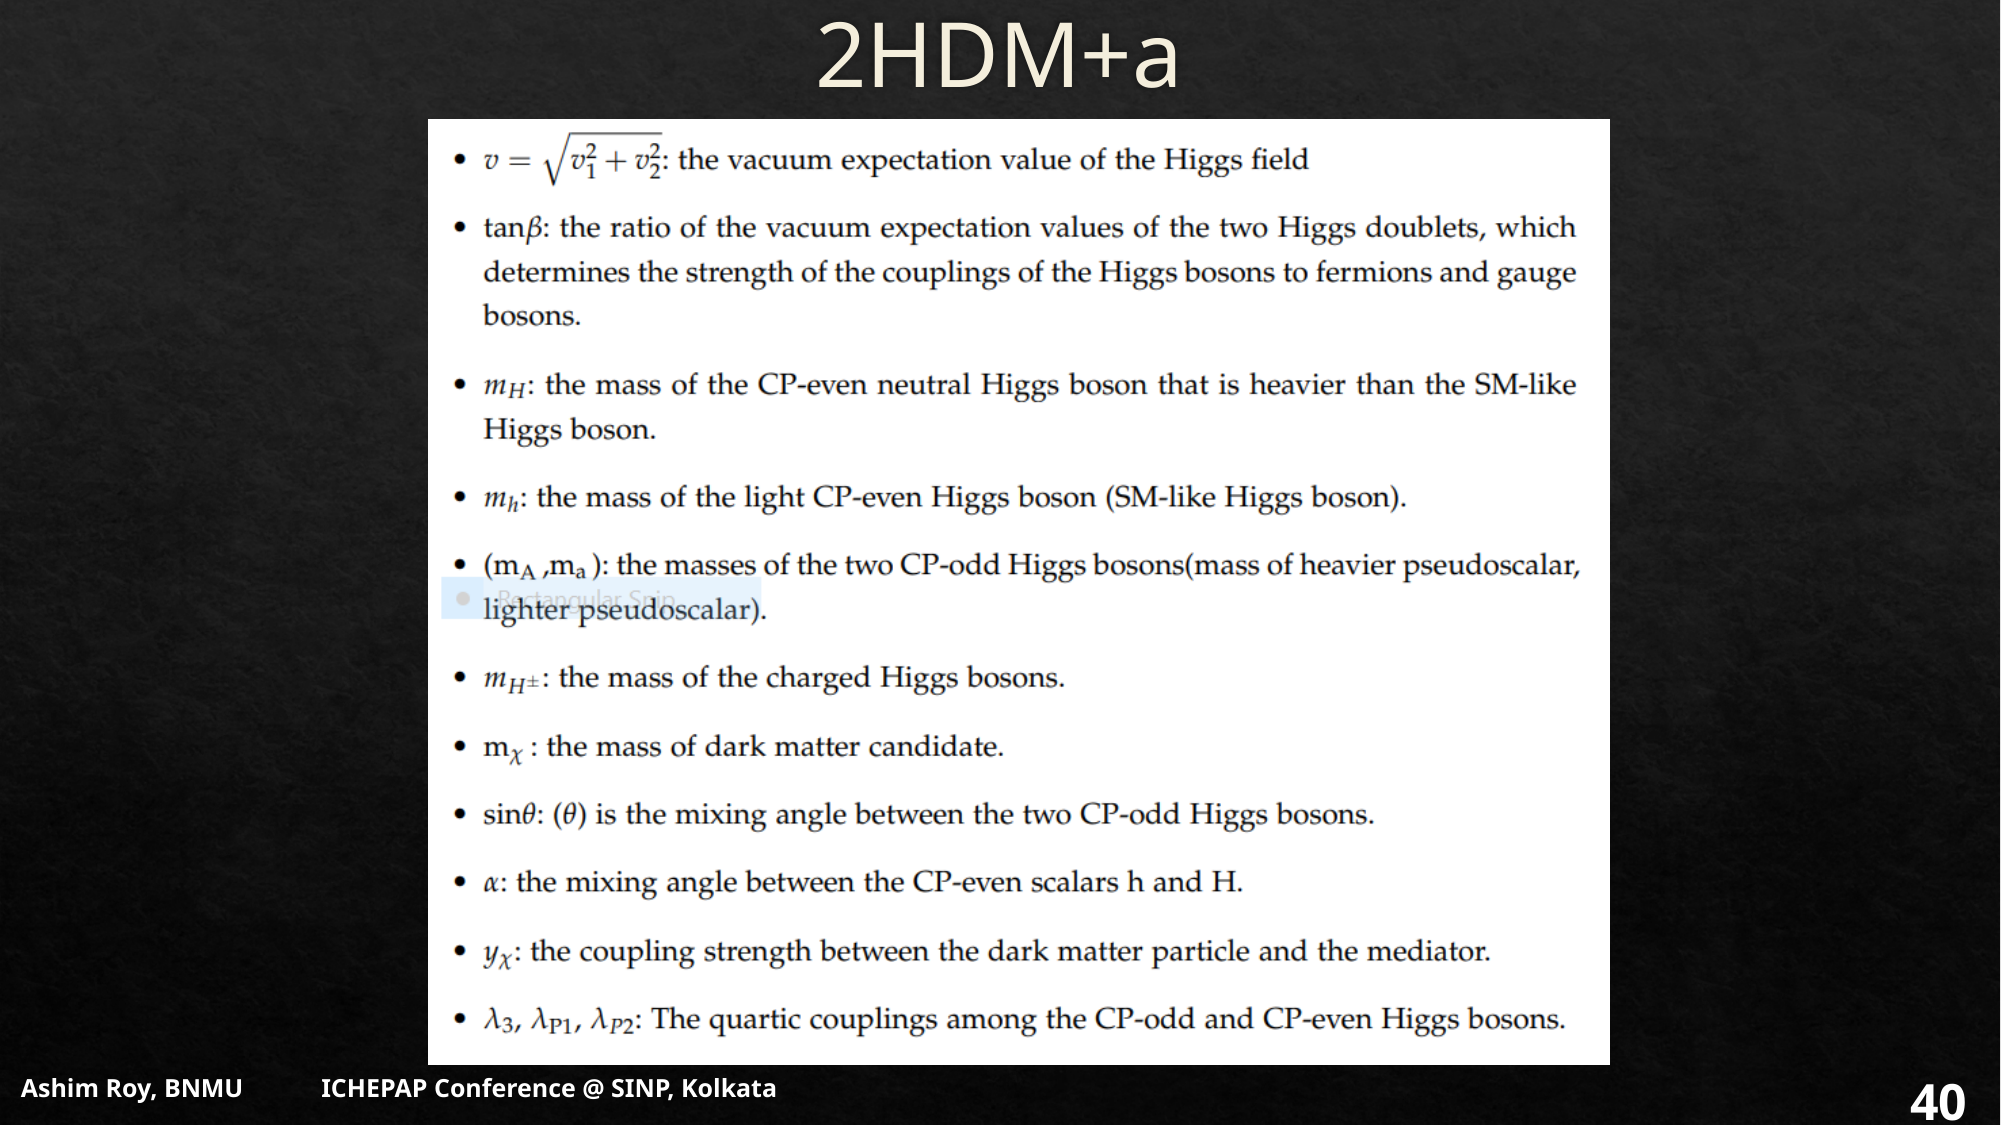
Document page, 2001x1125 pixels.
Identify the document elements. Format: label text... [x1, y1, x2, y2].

picture [427, 119, 1610, 1065]
title 2HDM+a [149, 1, 1849, 115]
slide_number 40 [1895, 1063, 1997, 1125]
footer Ashim Roy, BNMU ICHEPAP Conference @ SINP, Kolkata [6, 1064, 1101, 1125]
